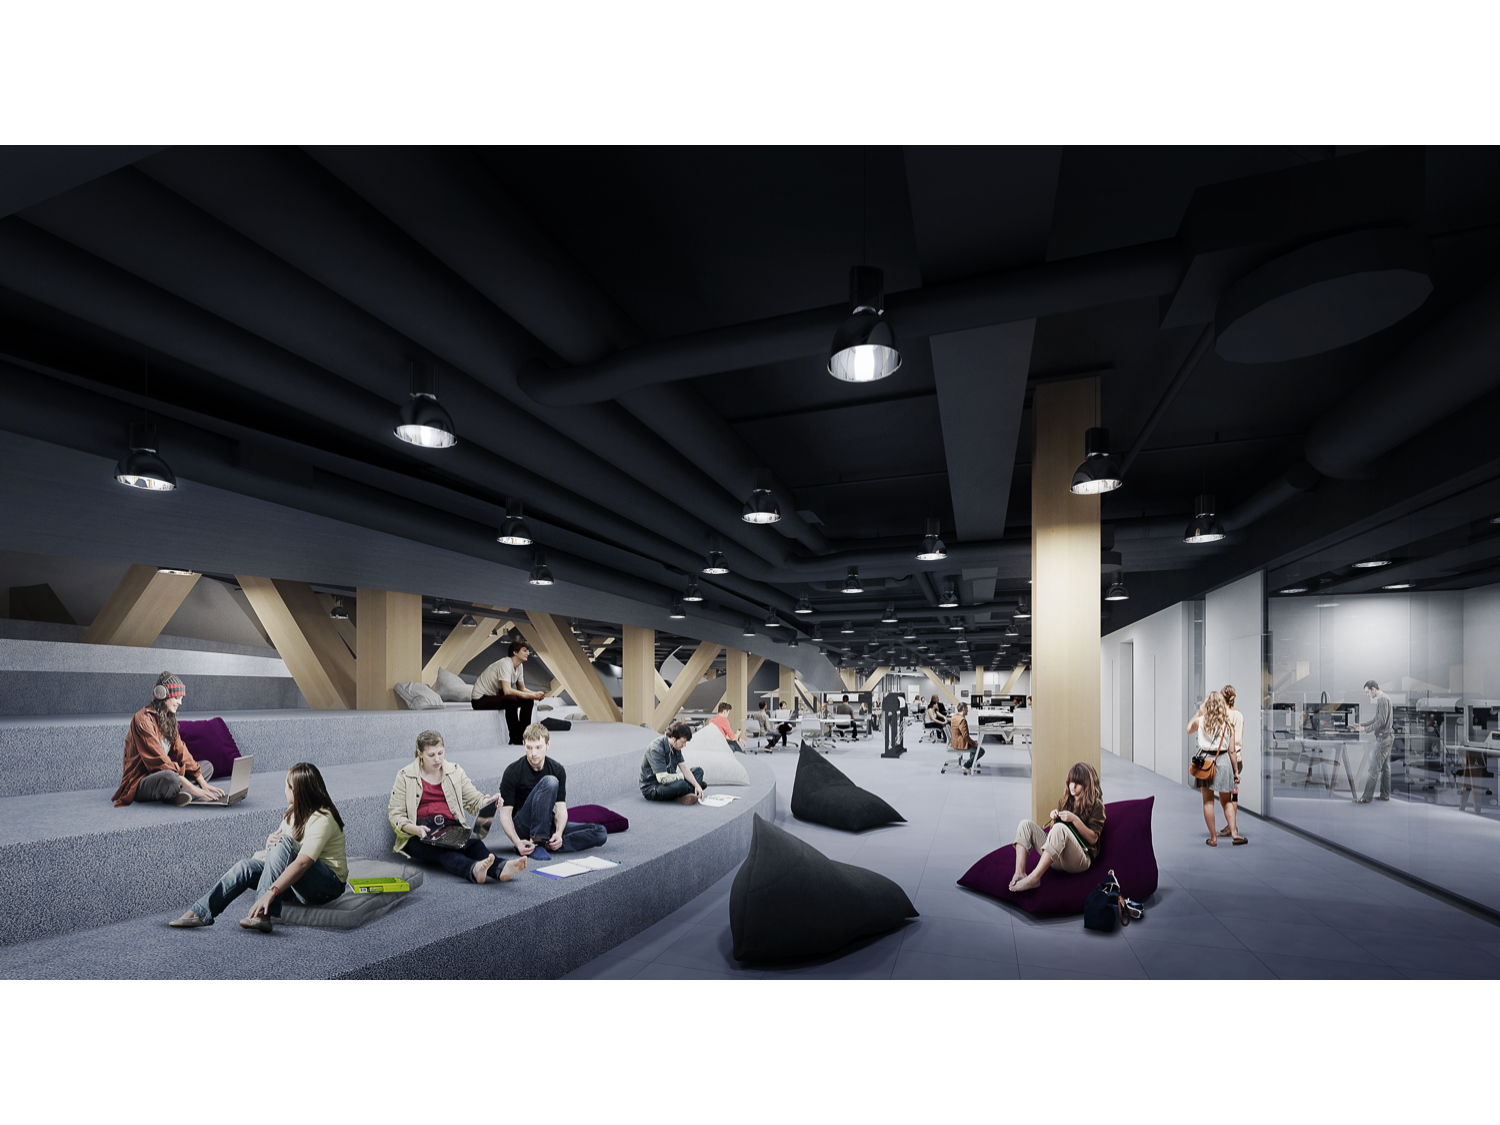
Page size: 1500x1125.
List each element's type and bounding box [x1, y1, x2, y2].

picture [0, 145, 1500, 980]
